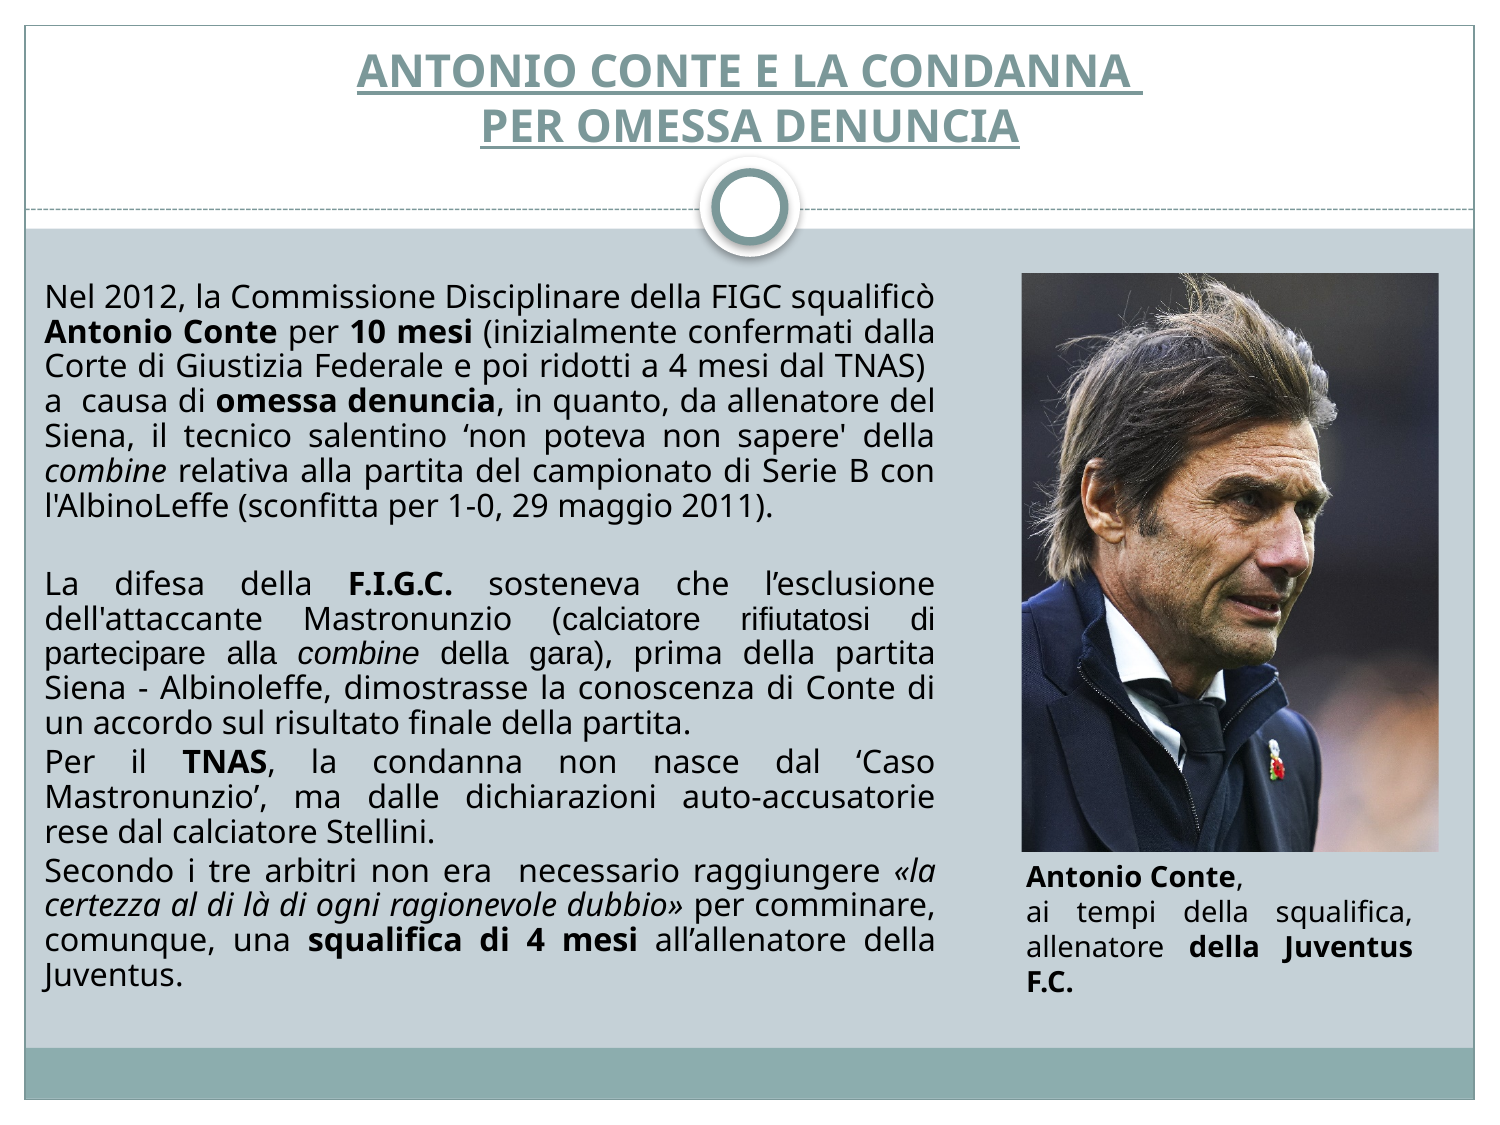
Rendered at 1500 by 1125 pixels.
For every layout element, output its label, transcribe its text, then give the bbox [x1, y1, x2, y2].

text_box Antonio Conte, ai tempi della squalifica, allenatore della Juventus F.C. [1011, 851, 1429, 1006]
picture [1021, 272, 1439, 853]
text_box Nel 2012, la Commissione Disciplinare della FIGC squalificò Antonio Conte per 10 mesi (inizialmente confermati dalla Corte di Giustizia Federale e poi ridotti a 4 mesi dal TNAS) a causa di omessa denuncia, in quanto, da allenatore del Siena, il tecnico salentino ‘non poteva non sapere' della combine relativa alla partita del campionato di Serie B con l'AlbinoLeffe (sconfitta per 1-0, 29 maggio 2011). La difesa della F.I.G.C. sosteneva che l’esclusione dell'attaccante Mastronunzio (calciatore rifiutatosi di partecipare alla combine della gara), prima della partita Siena - Albinoleffe, dimostrasse la conoscenza di Conte di un accordo sul risultato finale della partita. Per il TNAS, la condanna non nasce dal ‘Caso Mastronunzio’, ma dalle dichiarazioni auto-accusatorie rese dal calciatore Stellini. Secondo i tre arbitri non era necessario raggiungere «la certezza al di là di ogni ragionevole dubbio» per comminare, comunque, una squalifica di 4 mesi all’allenatore della Juventus. [29, 273, 951, 1042]
title ANTONIO CONTE E LA CONDANNA PER OMESSA DENUNCIA [221, 34, 1279, 160]
